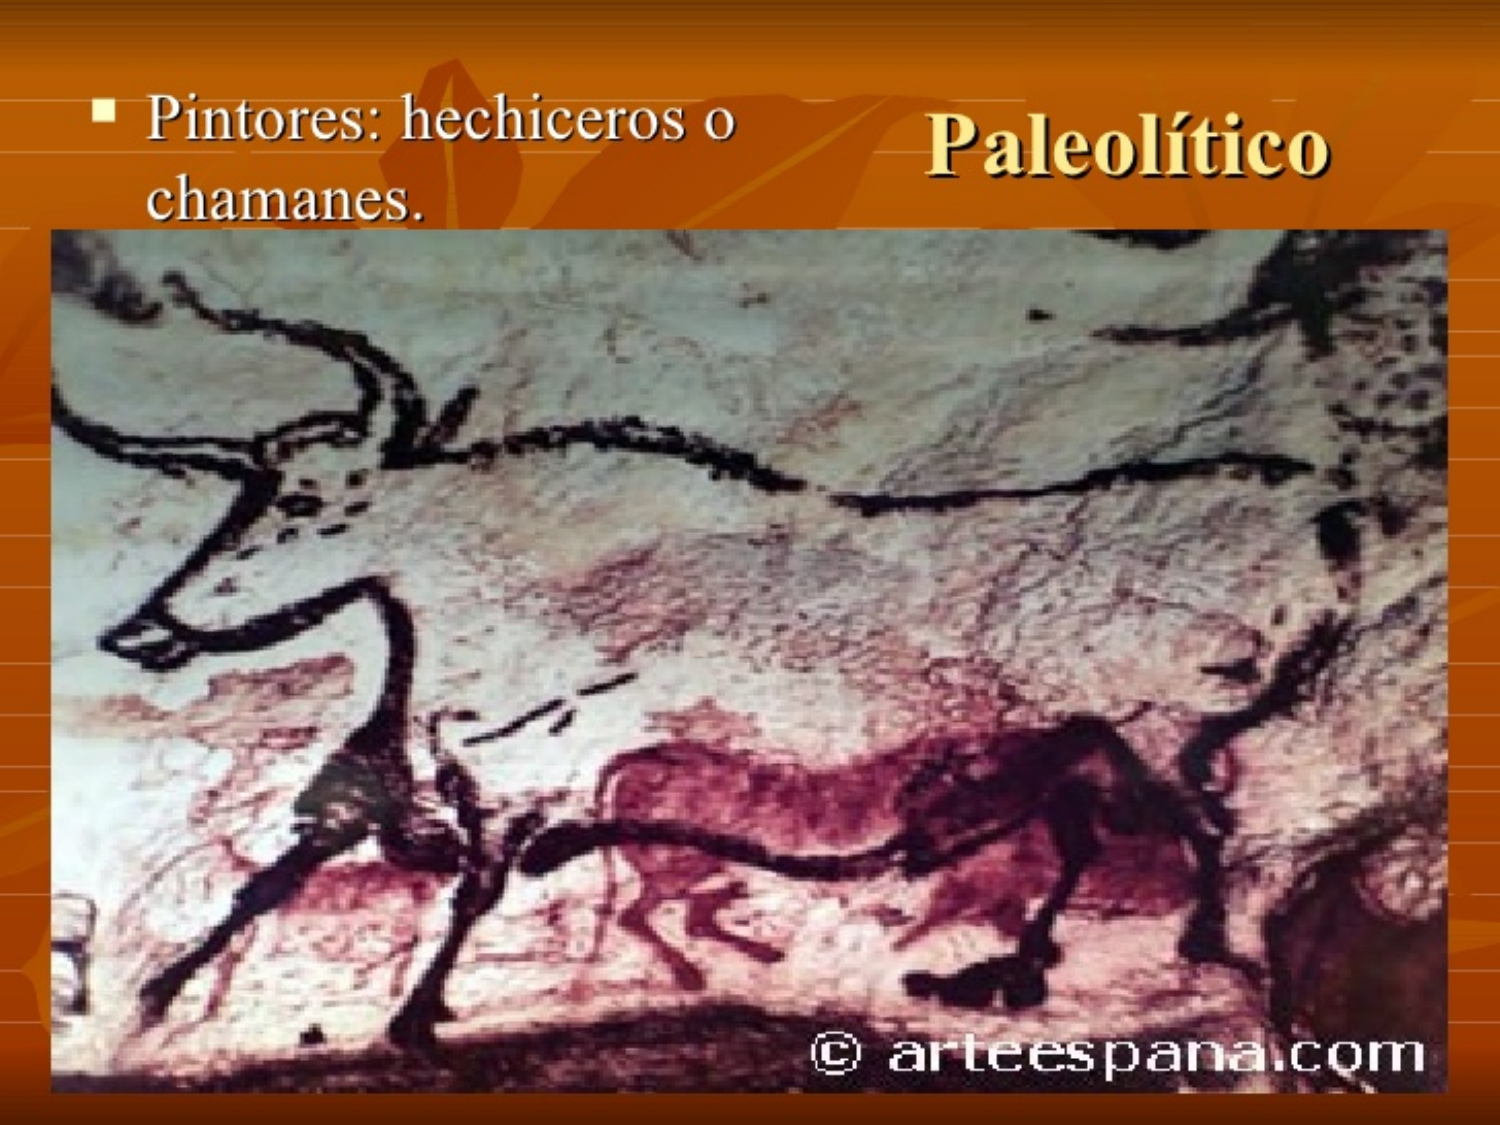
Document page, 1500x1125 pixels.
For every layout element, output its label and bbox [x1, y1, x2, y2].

list [0, 0, 1500, 1125]
